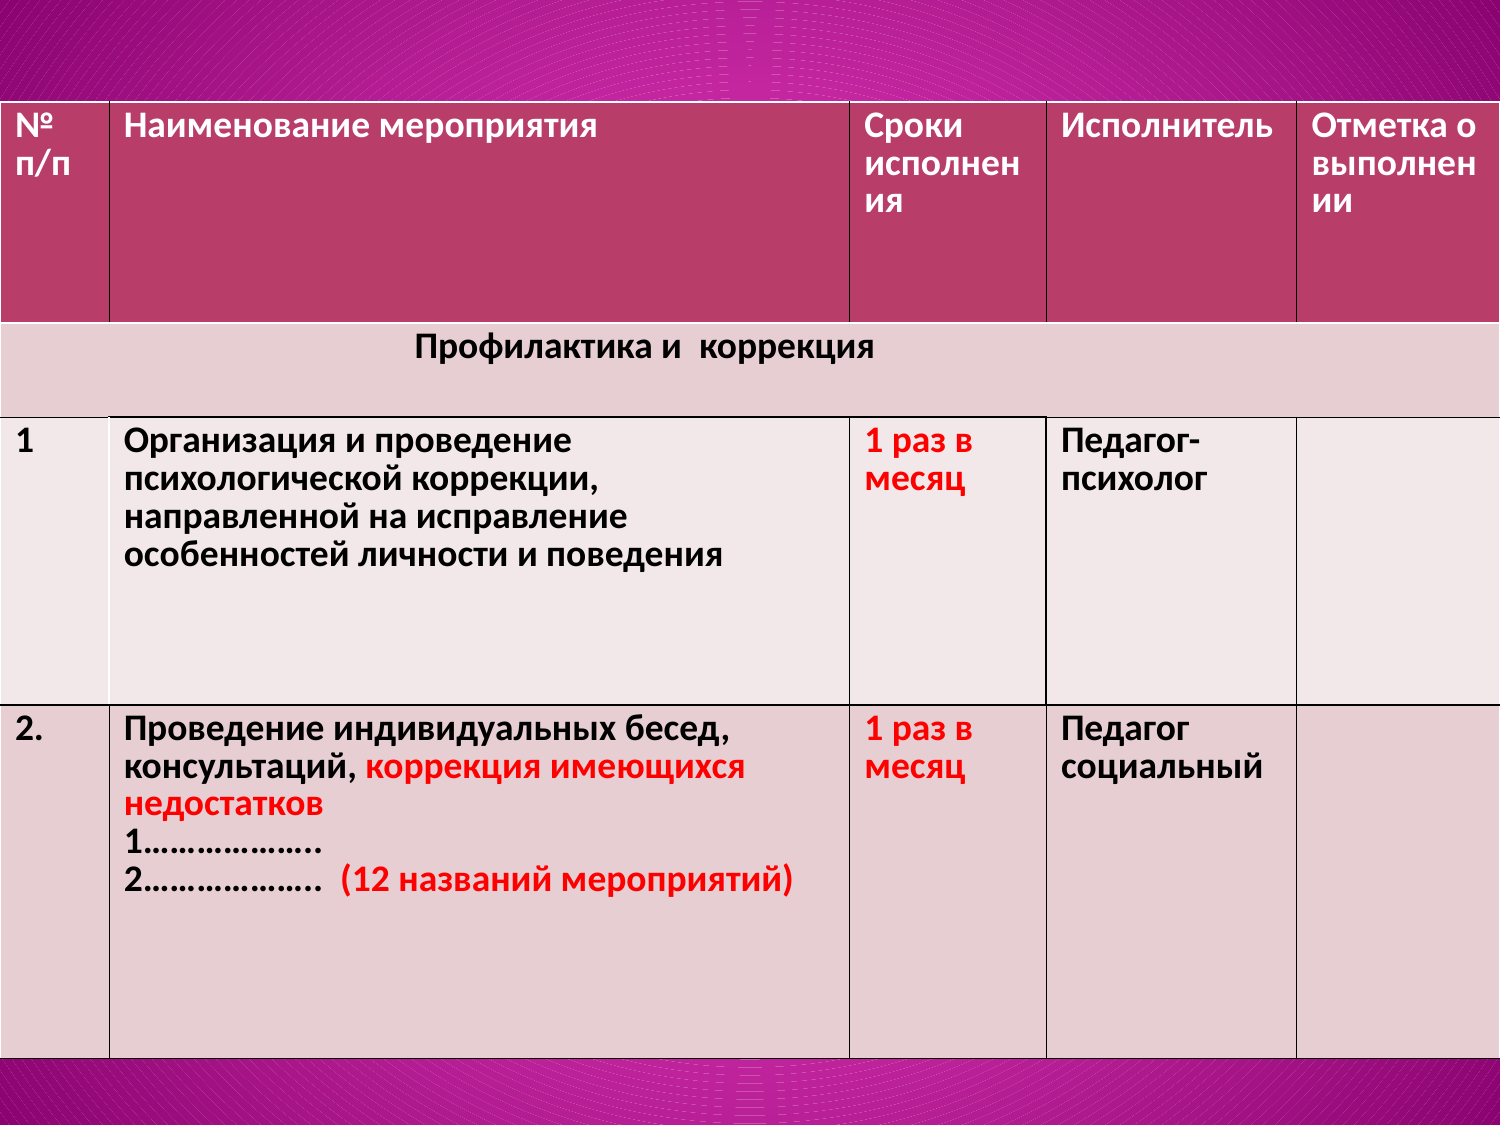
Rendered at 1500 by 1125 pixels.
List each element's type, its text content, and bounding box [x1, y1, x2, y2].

table_header Наименование мероприятия [110, 103, 849, 322]
table_cell 1 раз в месяц [850, 706, 1046, 1058]
table_cell Организация и проведение психологической коррекции, направленной на исправление особенностей личности и поведения [110, 418, 849, 704]
table_cell Проведение индивидуальных бесед, консультаций, коррекция имеющихся недостатков 1……………….. 2……………….. (12 названий мероприятий) [110, 706, 849, 1058]
table_header Сроки исполнения [850, 103, 1046, 322]
table_cell Профилактика и коррекция [1, 324, 1499, 417]
table_header Исполнитель [1047, 103, 1296, 322]
table_header Отметка о выполнении [1297, 103, 1499, 322]
table_cell [1297, 706, 1499, 1058]
table_cell 1 [1, 418, 108, 704]
table_cell 2. [1, 706, 109, 1058]
table_header № п/п [1, 103, 109, 322]
table_cell Педагог-психолог [1047, 418, 1296, 704]
table_cell 1 раз в месяц [850, 418, 1045, 704]
table_cell [1297, 418, 1499, 704]
table_cell Педагог социальный [1047, 706, 1296, 1058]
